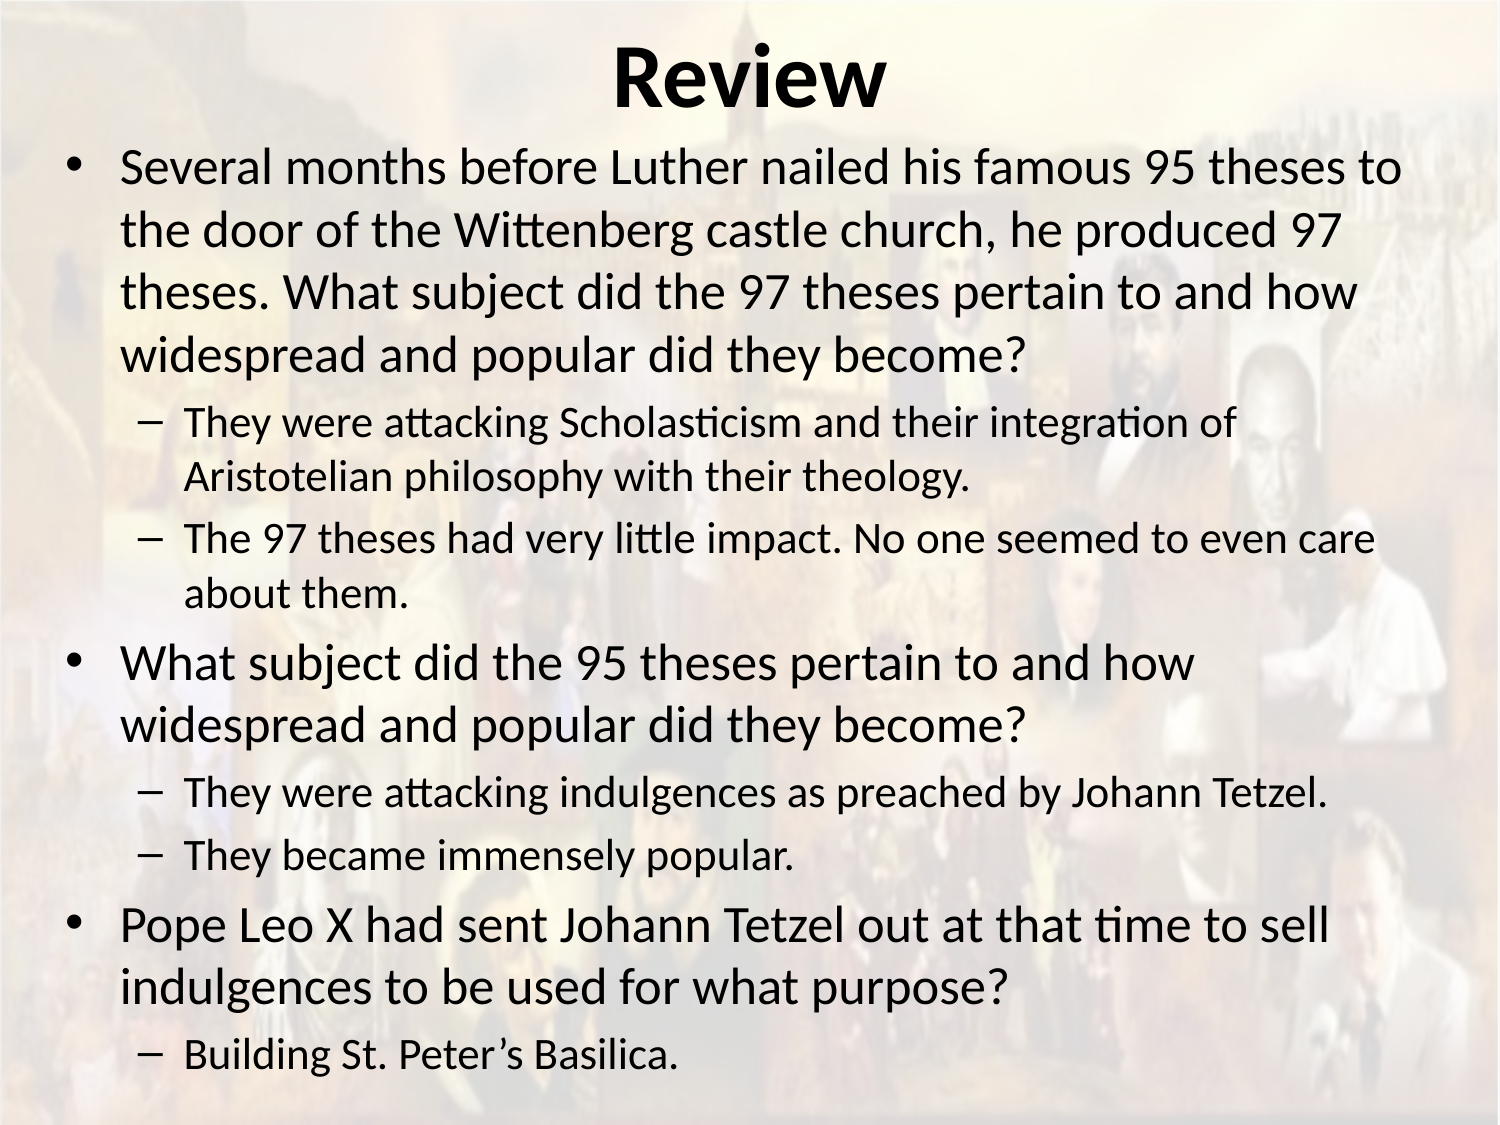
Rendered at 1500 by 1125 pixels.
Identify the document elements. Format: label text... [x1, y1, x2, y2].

title Review [75, 4, 1425, 124]
list Several months before Luther nailed his famous 95 theses to the door of the Wittenberg castle church, he produced 97 theses. What subject did the 97 theses pertain to and how widespread and popular did they become? They were attacking Scholasticism and their integration of Aristotelian philosophy with their theology. The 97 theses had very little impact. No one seemed to even care about them. What subject did the 95 theses pertain to and how widespread and popular did they become? They were attacking indulgences as preached by Johann Tetzel. They became immensely popular. Pope Leo X had sent Johann Tetzel out at that time to sell indulgences to be used for what purpose? Building St. Peter’s Basilica. [50, 124, 1438, 1100]
